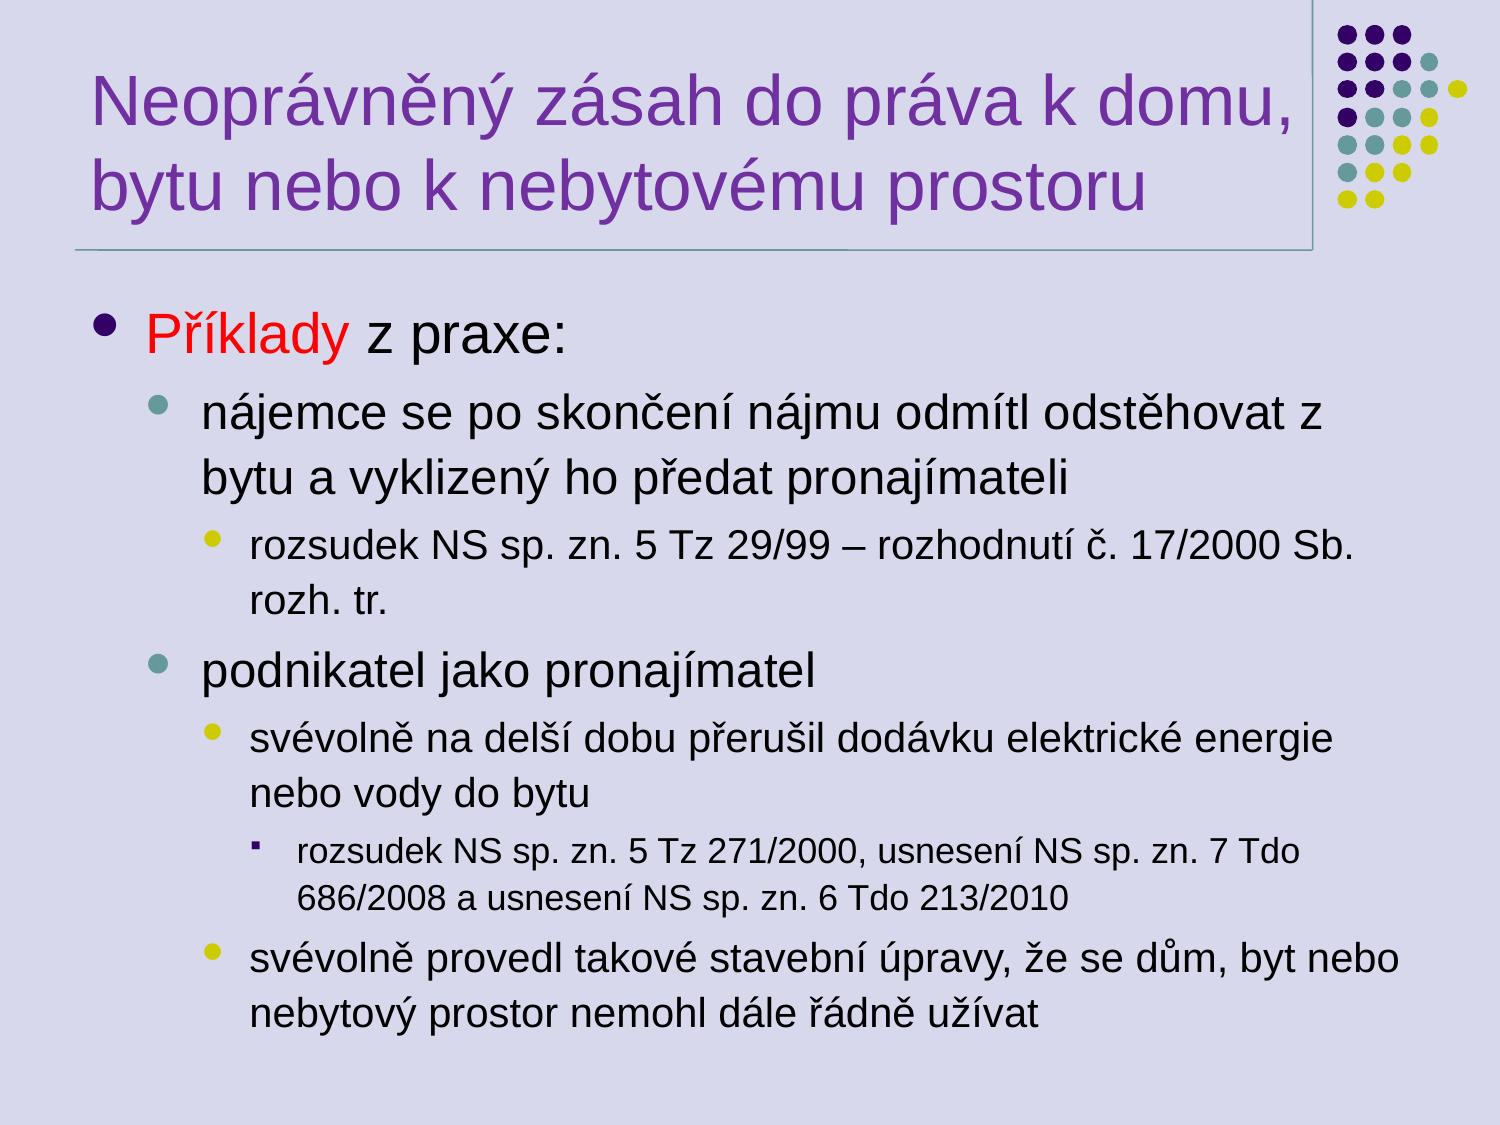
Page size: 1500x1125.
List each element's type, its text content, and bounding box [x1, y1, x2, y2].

title Neoprávněný zásah do práva k domu, bytu nebo k nebytovému prostoru [75, 20, 1313, 233]
list Příklady z praxe: nájemce se po skončení nájmu odmítl odstěhovat z bytu a vyklizený ho předat pronajímateli rozsudek NS sp. zn. 5 Tz 29/99 – rozhodnutí č. 17/2000 Sb. rozh. tr. podnikatel jako pronajímatel svévolně na delší dobu přerušil dodávku elektrické energie nebo vody do bytu rozsudek NS sp. zn. 5 Tz 271/2000, usnesení NS sp. zn. 7 Tdo 686/2008 a usnesení NS sp. zn. 6 Tdo 213/2010 svévolně provedl takové stavební úpravy, že se dům, byt nebo nebytový prostor nemohl dále řádně užívat [75, 282, 1425, 1047]
